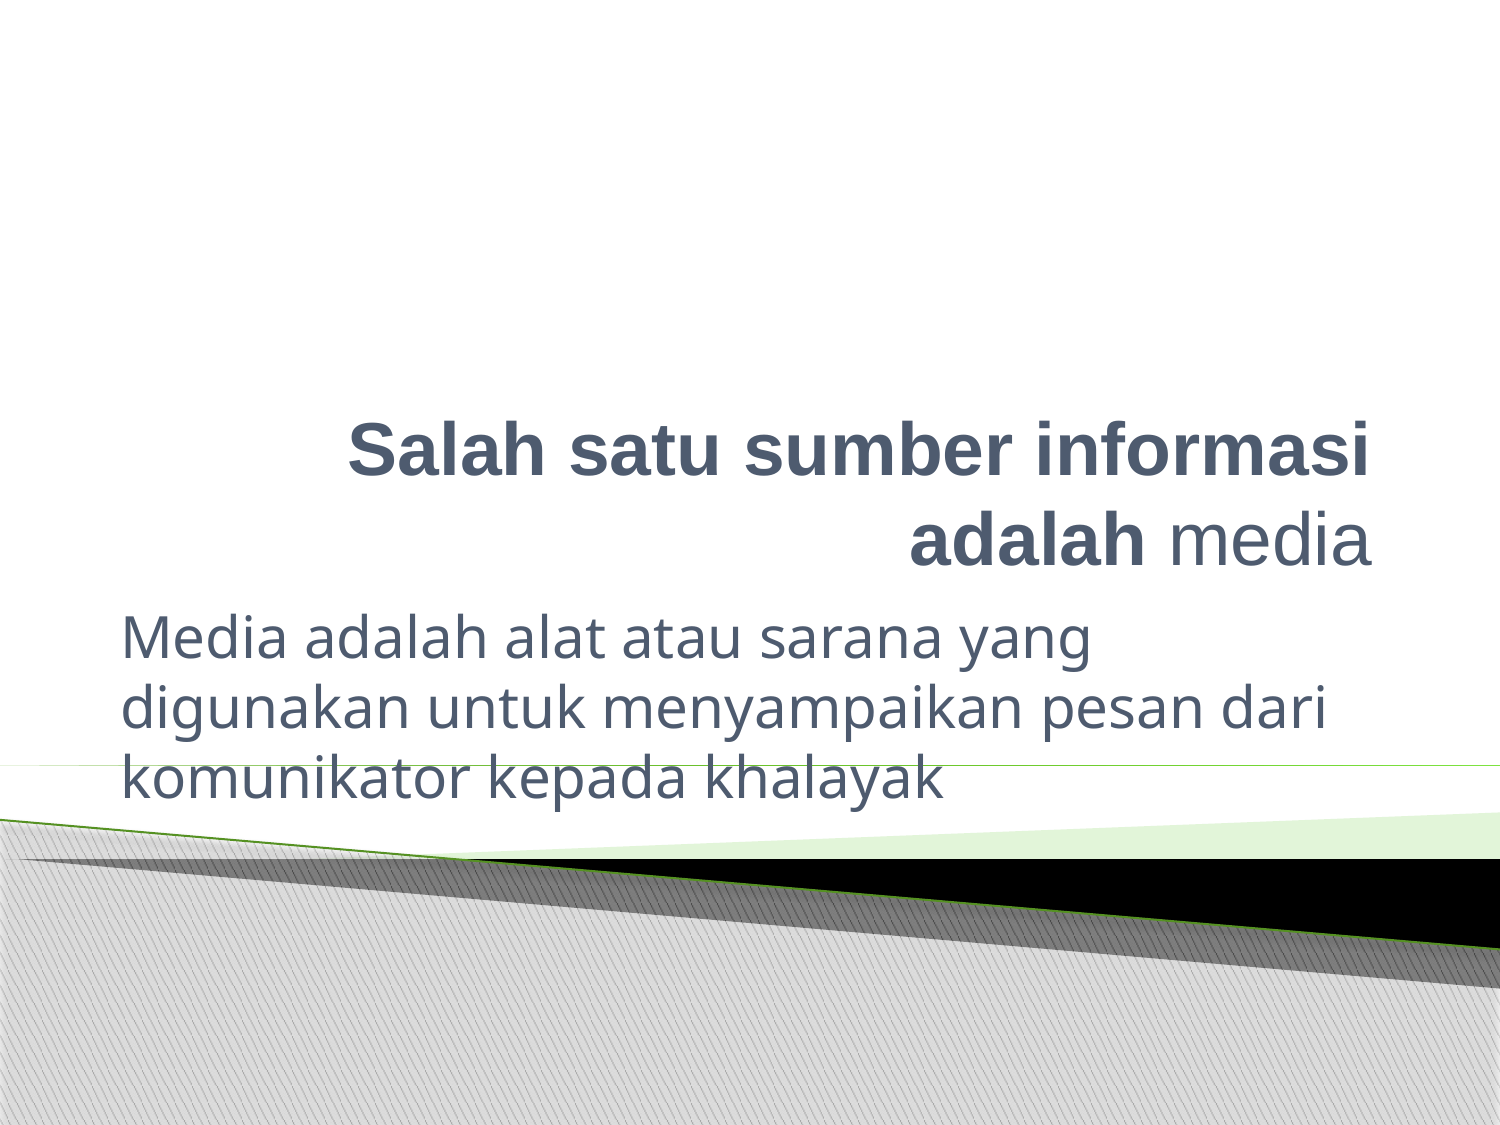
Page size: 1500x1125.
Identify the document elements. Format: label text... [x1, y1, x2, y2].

title Salah satu sumber informasi adalah media [112, 287, 1388, 588]
picture [5, 859, 1500, 989]
subtitle Media adalah alat atau sarana yang digunakan untuk menyampaikan pesan dari komunikator kepada khalayak [112, 592, 1388, 790]
